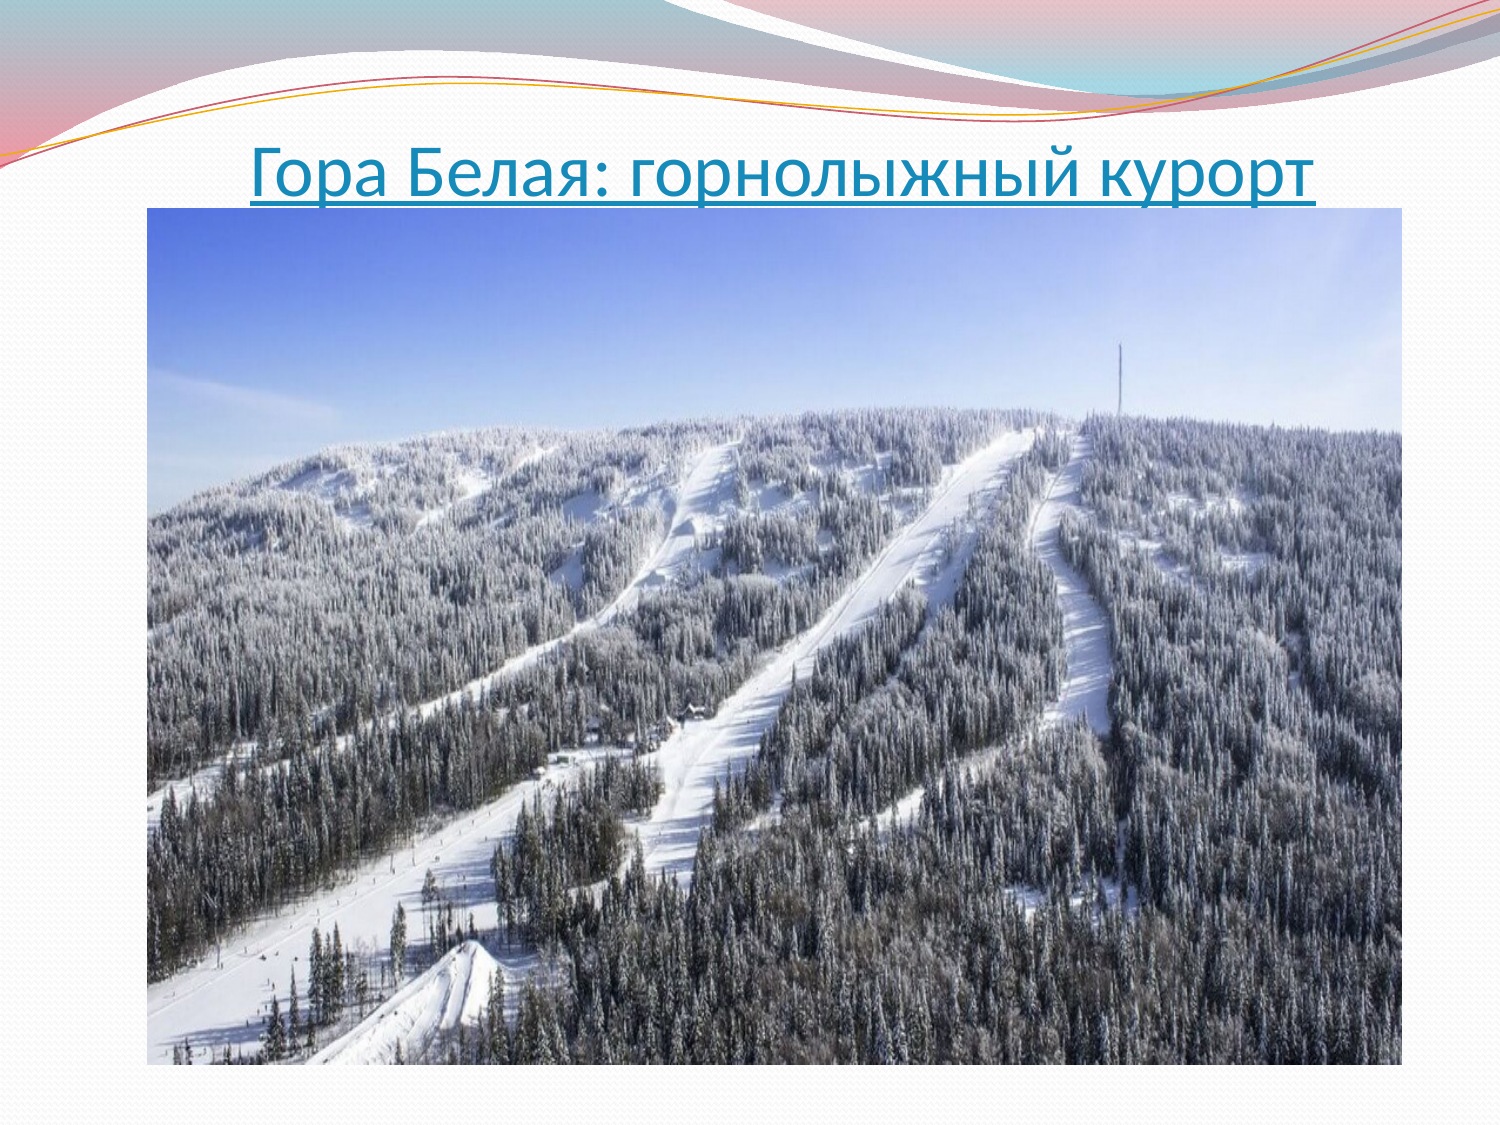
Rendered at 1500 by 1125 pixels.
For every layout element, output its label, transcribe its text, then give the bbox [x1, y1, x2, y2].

picture [147, 207, 1403, 1065]
text_box Гора Белая: горнолыжный курорт [235, 113, 1331, 207]
